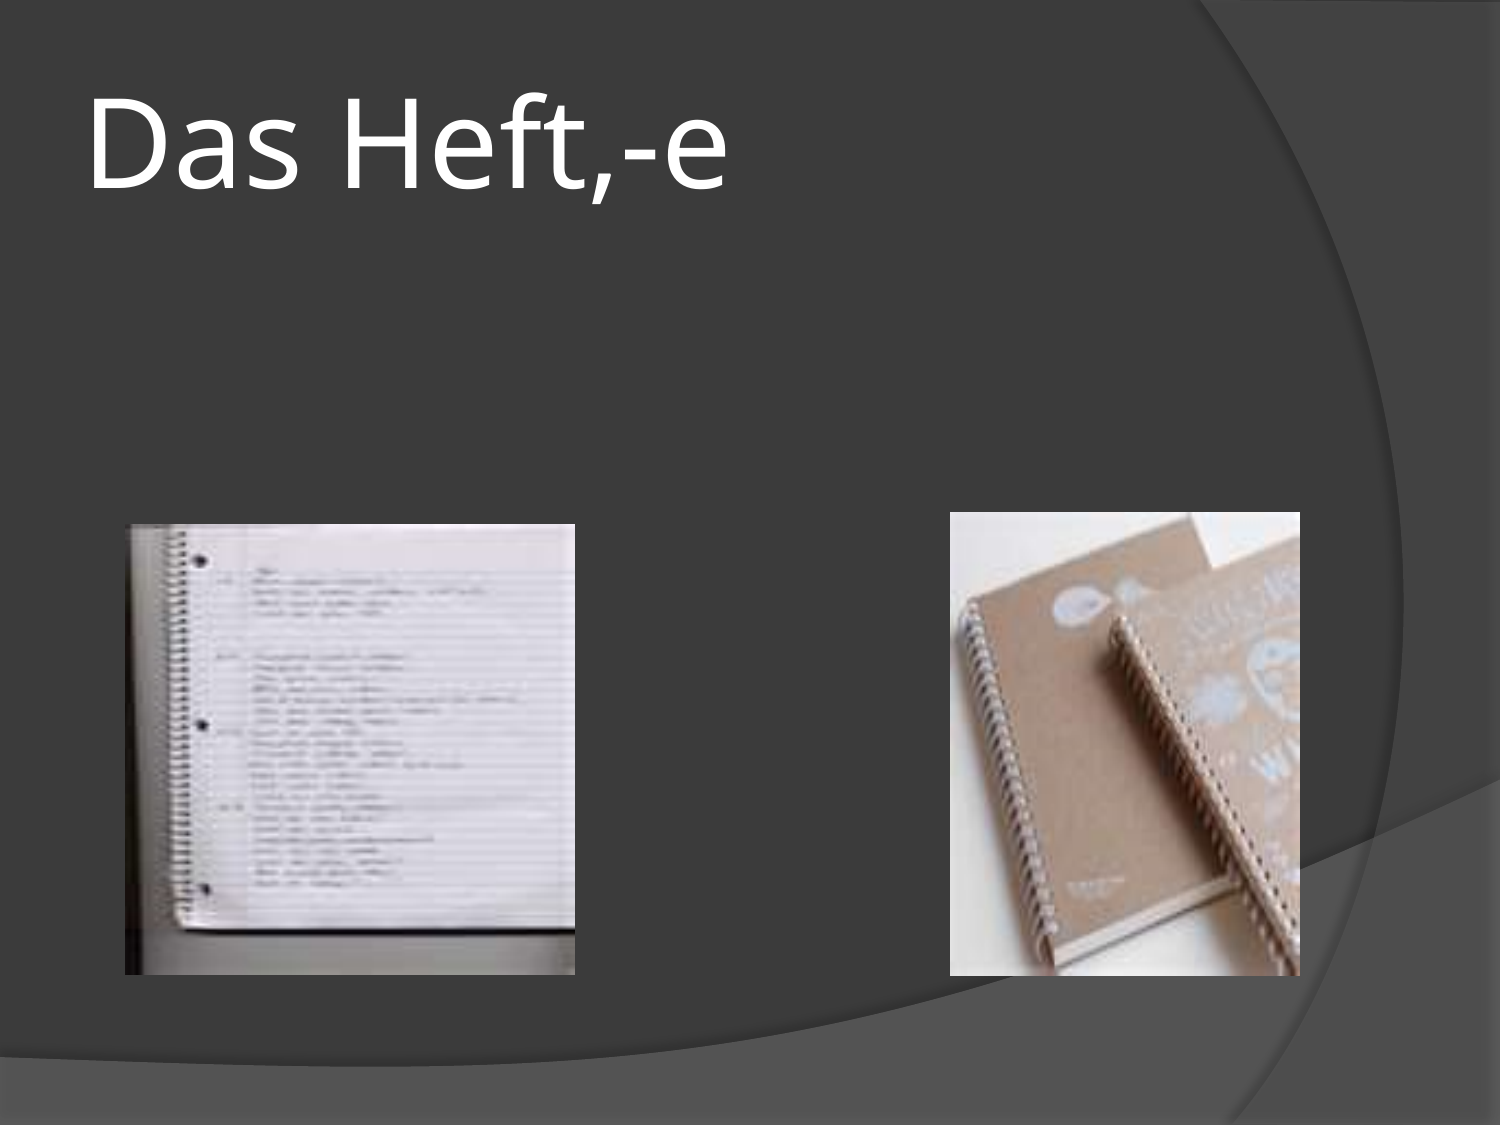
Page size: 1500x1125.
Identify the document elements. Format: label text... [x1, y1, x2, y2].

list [949, 512, 1301, 976]
title Das Heft,-e [75, 45, 1300, 233]
picture [124, 524, 576, 976]
